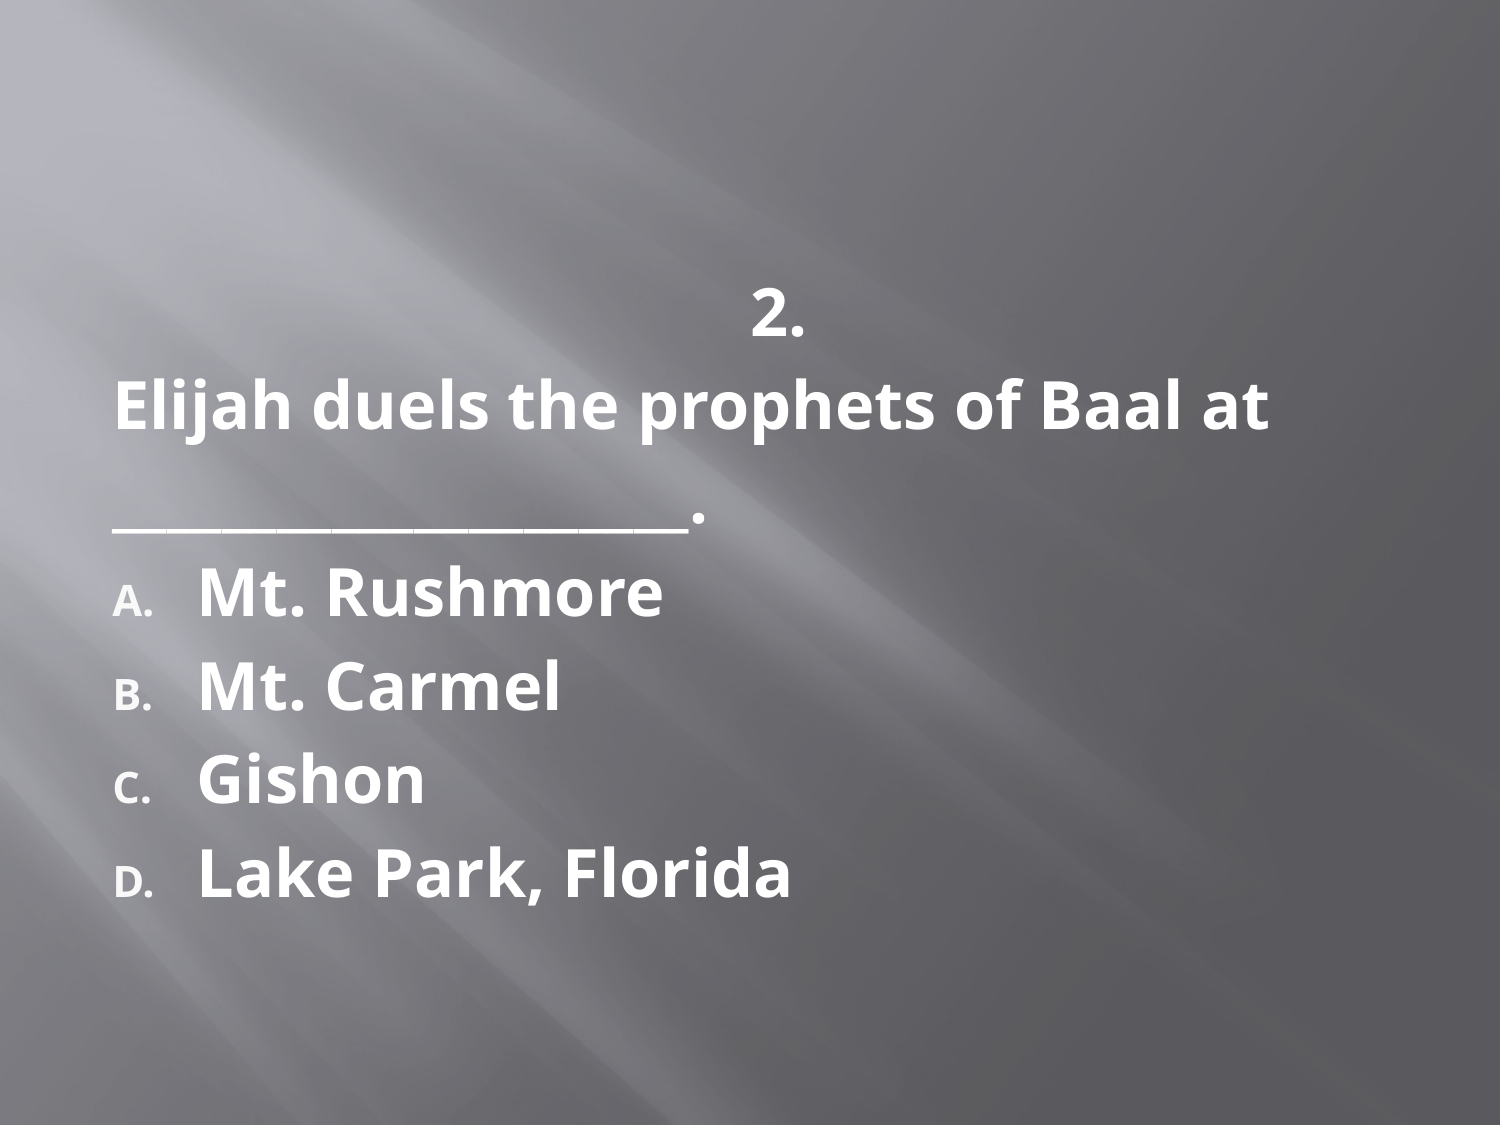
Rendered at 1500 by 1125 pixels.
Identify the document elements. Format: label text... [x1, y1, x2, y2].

list 2. Elijah duels the prophets of Baal at _____________________. Mt. Rushmore Mt. Carmel Gishon Lake Park, Florida [75, 262, 1425, 1035]
title [75, 45, 1425, 233]
